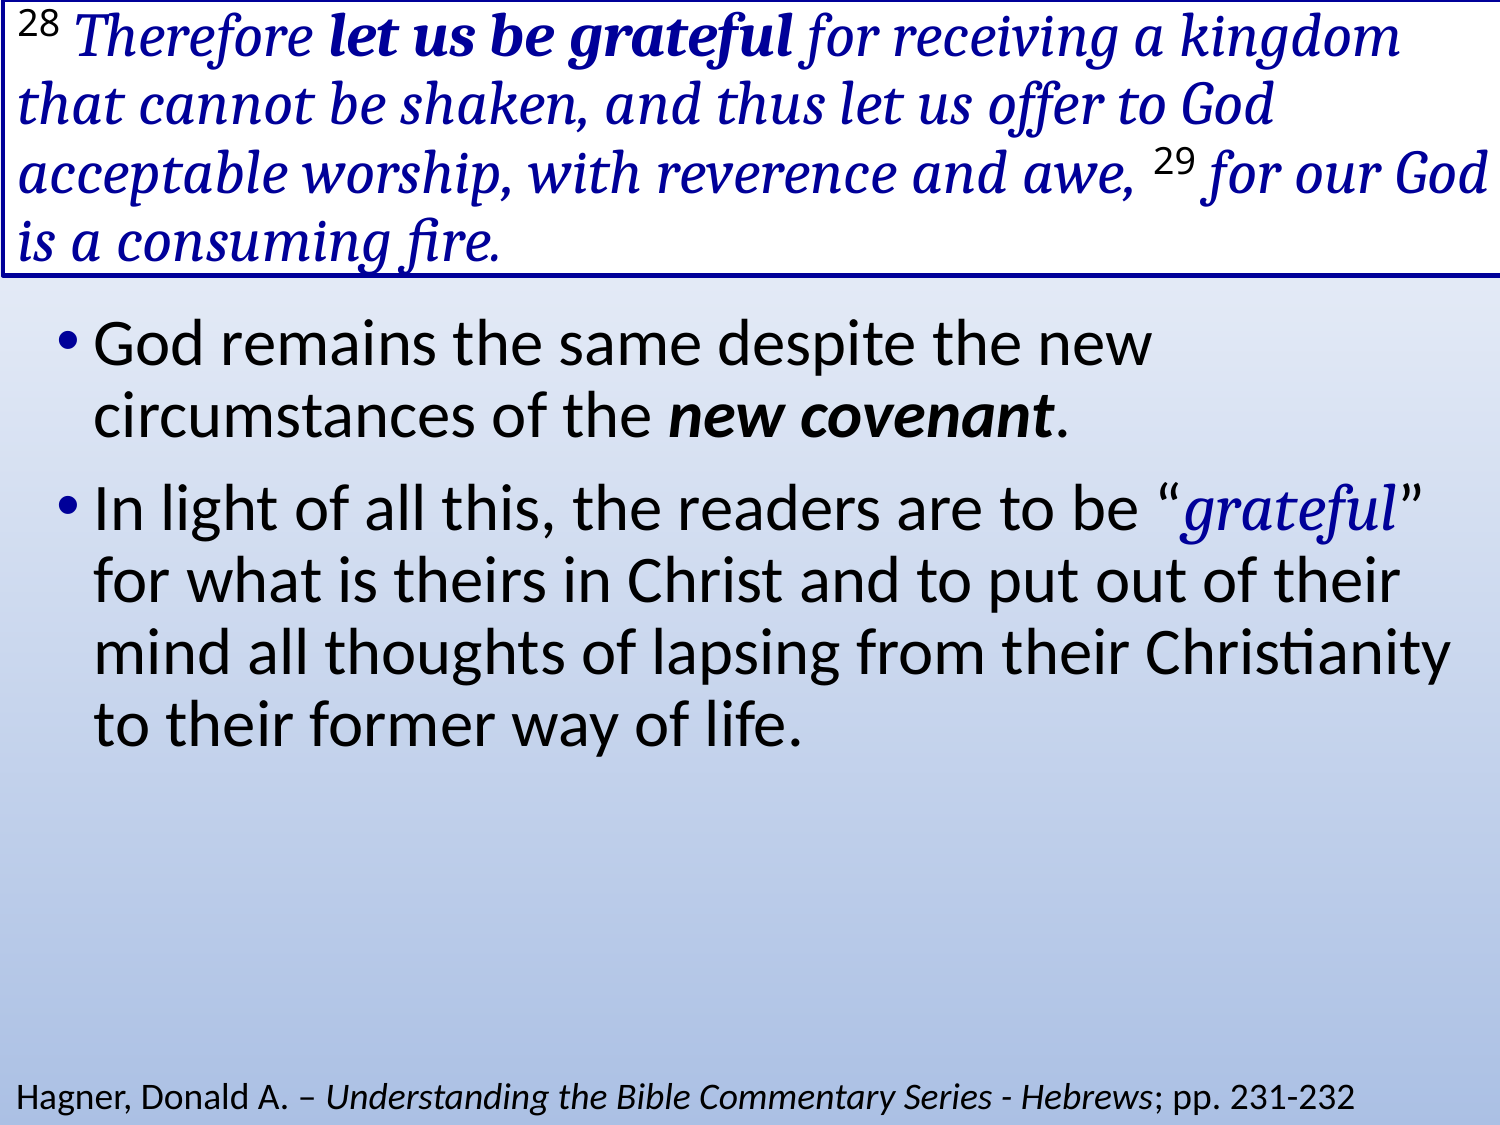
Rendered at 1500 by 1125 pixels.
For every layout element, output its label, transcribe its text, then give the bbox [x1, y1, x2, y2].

title 28 Therefore let us be grateful for receiving a kingdom that cannot be shaken, and thus let us offer to God acceptable worship, with reverence and awe, 29 for our God is a consuming fire. [2, 0, 1500, 276]
text_box Hagner, Donald A. – Understanding the Bible Commentary Series - Hebrews; pp. 231-232 [1, 1064, 1500, 1125]
list God remains the same despite the new circumstances of the new covenant. In light of all this, the readers are to be “grateful” for what is theirs in Christ and to put out of their mind all thoughts of lapsing from their Christianity to their former way of life. [41, 299, 1488, 1064]
